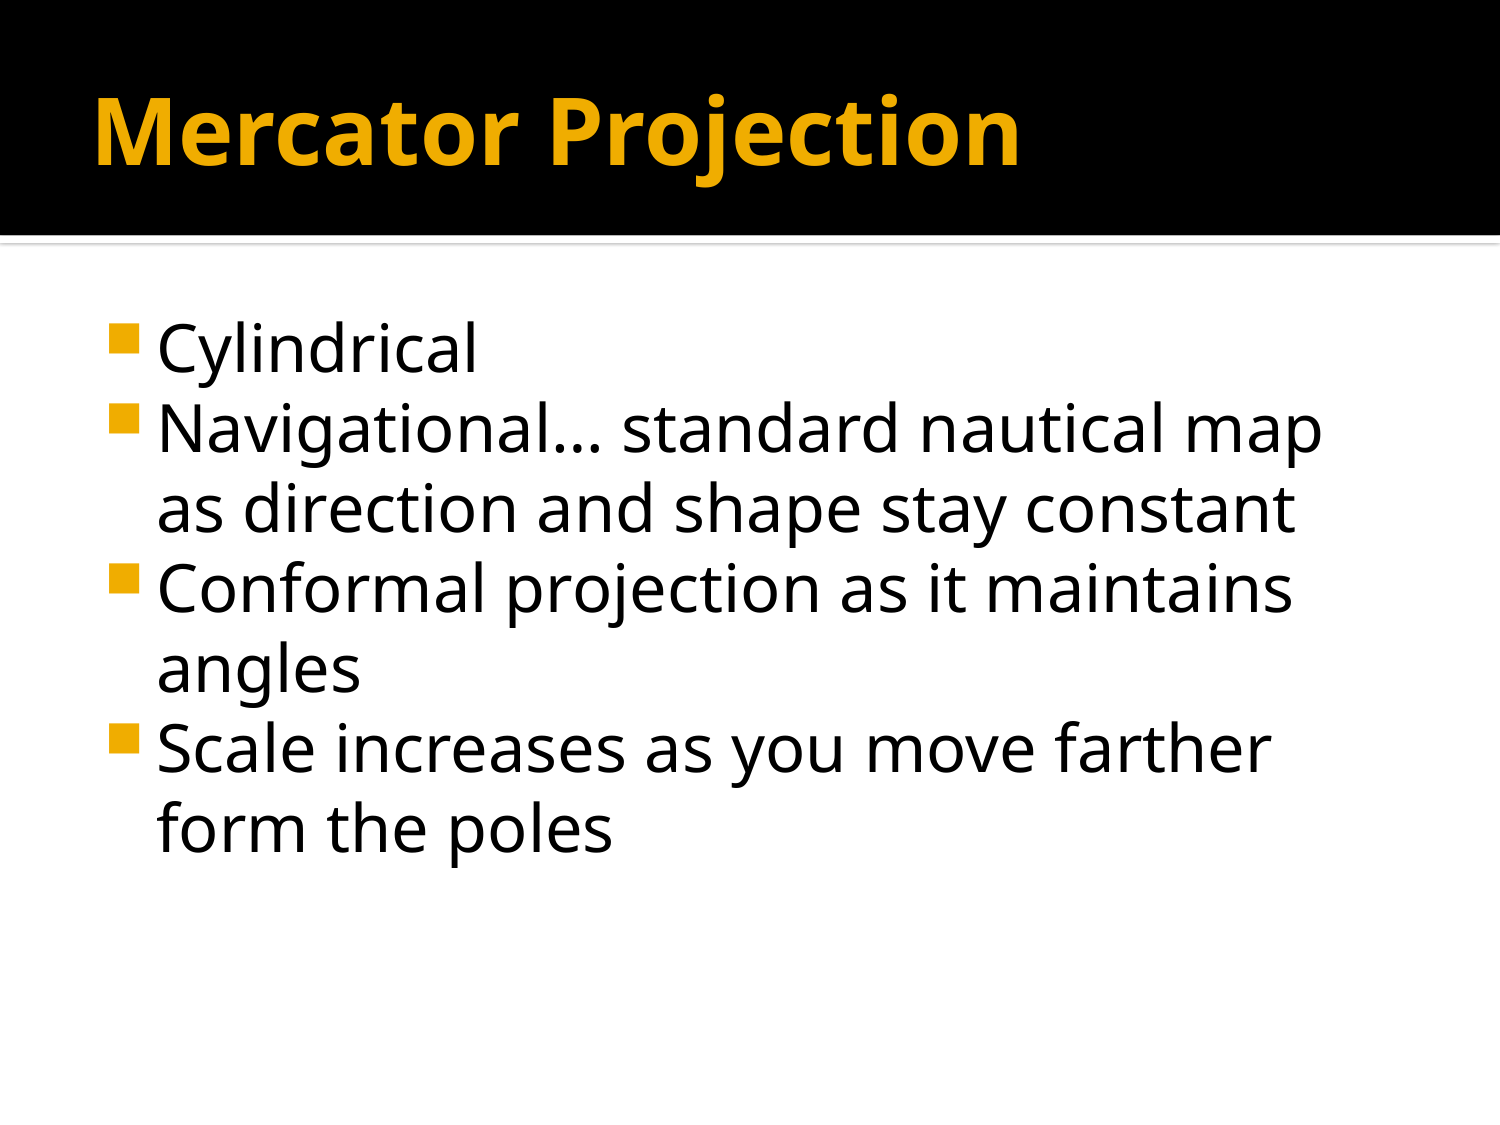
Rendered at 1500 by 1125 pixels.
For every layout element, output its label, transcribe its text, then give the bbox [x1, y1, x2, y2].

list Cylindrical Navigational… standard nautical map as direction and shape stay constant Conformal projection as it maintains angles Scale increases as you move farther form the poles [75, 291, 1425, 1050]
title Mercator Projection [75, 25, 1425, 231]
